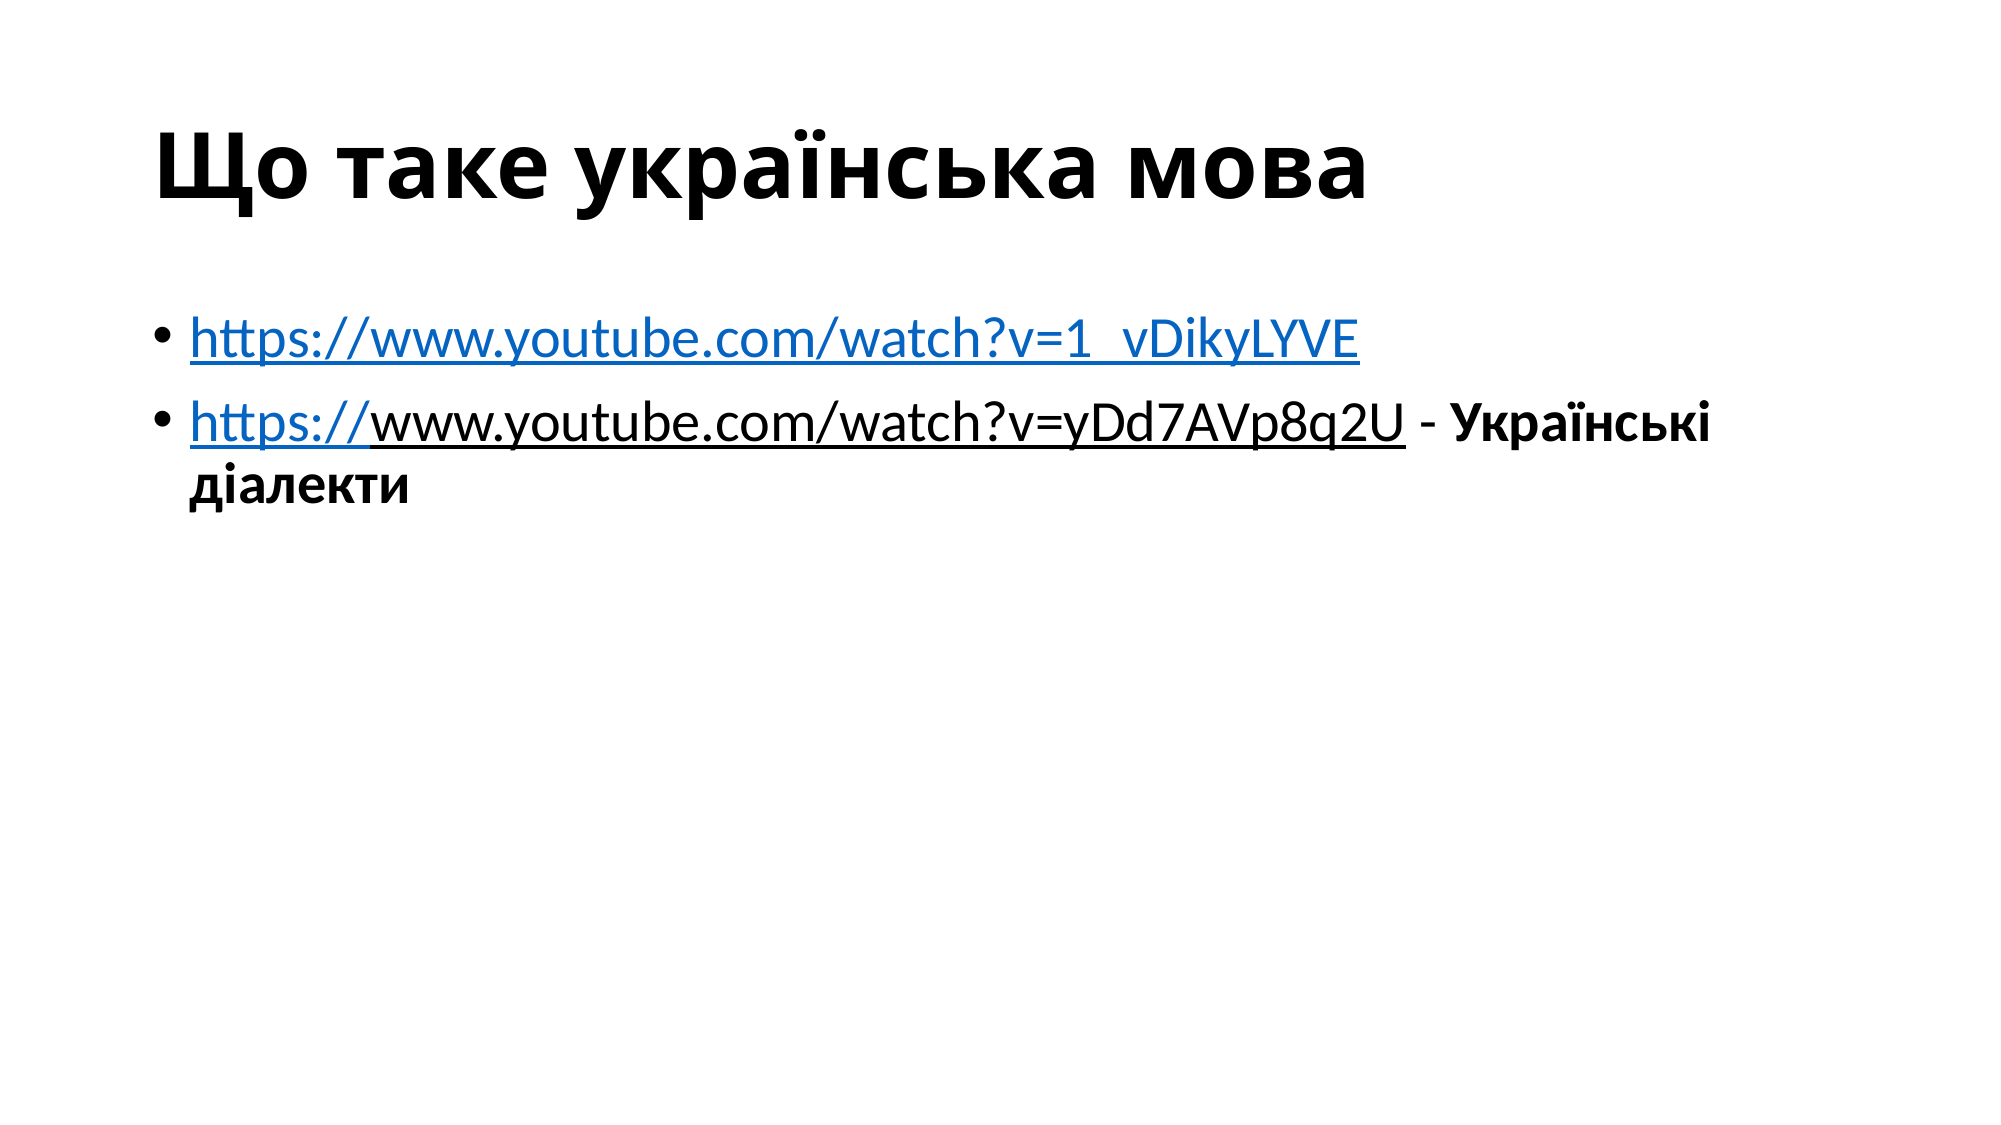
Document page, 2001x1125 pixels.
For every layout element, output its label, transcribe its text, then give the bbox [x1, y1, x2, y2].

title Що таке українська мова [137, 59, 1863, 278]
list https://www.youtube.com/watch?v=1_vDikyLYVE https://www.youtube.com/watch?v=yDd7AVp8q2U - Українські діалекти [137, 299, 1863, 1014]
